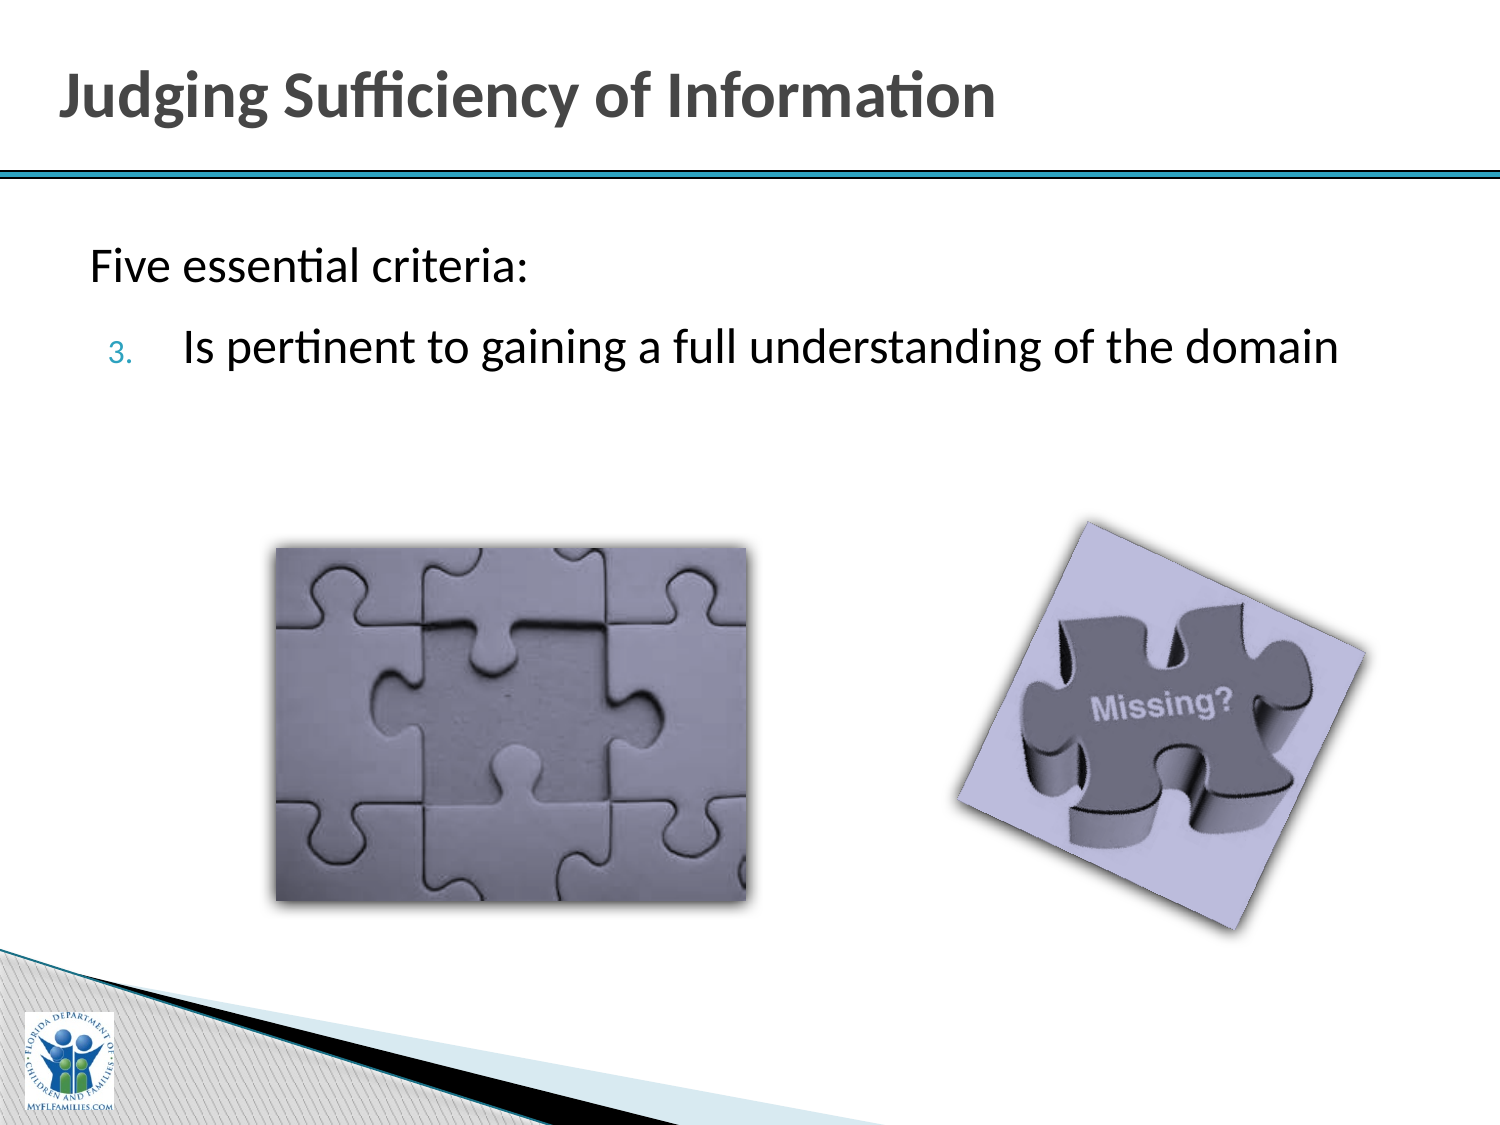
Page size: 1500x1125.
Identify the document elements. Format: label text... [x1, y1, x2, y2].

picture [25, 1012, 114, 1110]
title Judging Sufficiency of Information [45, 25, 1395, 156]
picture [1007, 572, 1315, 880]
list Five essential criteria: Is pertinent to gaining a full understanding of the domain [75, 224, 1425, 968]
picture [276, 548, 746, 901]
